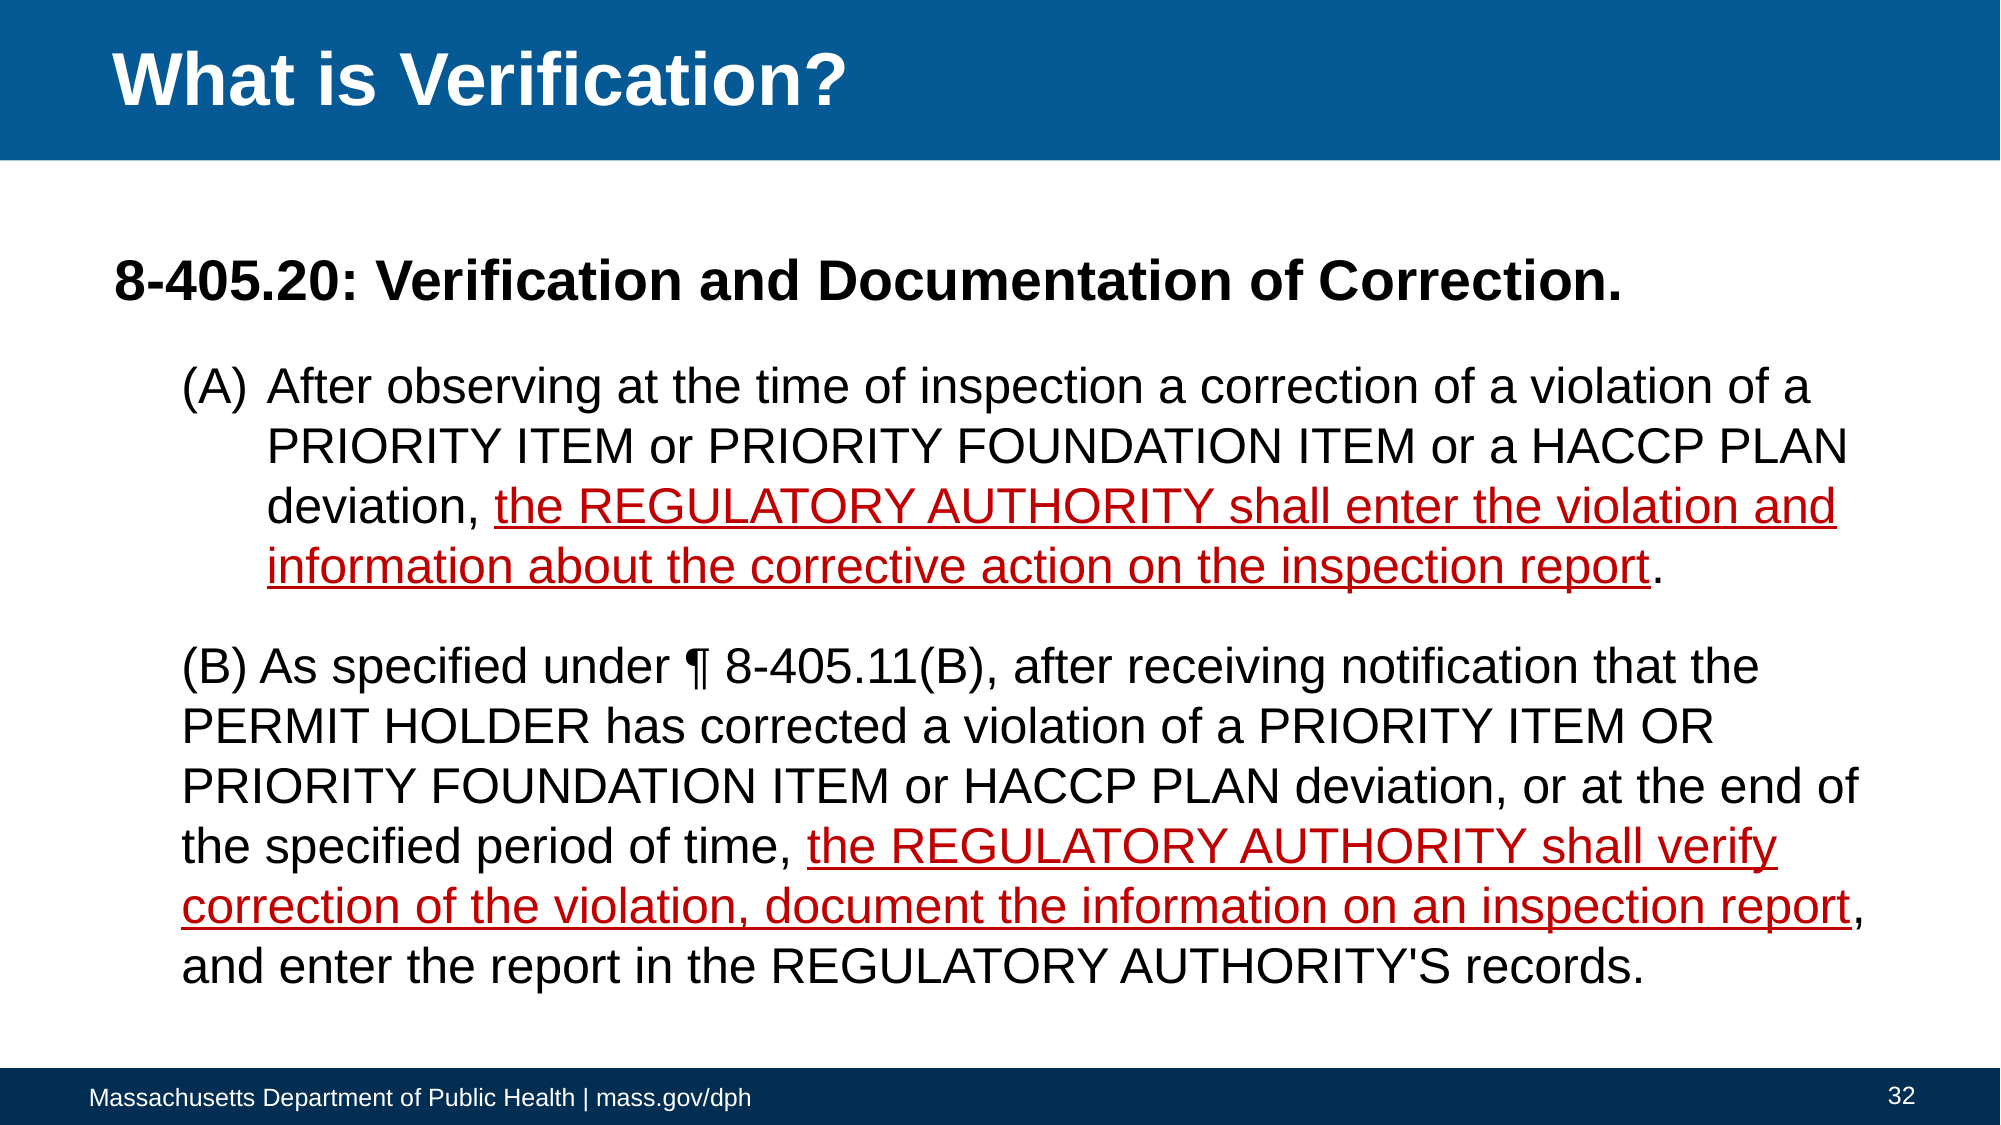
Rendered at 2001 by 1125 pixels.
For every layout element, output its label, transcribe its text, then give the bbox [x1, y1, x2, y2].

list 8-405.20: Verification and Documentation of Correction. After observing at the time of inspection a correction of a violation of a PRIORITY ITEM or PRIORITY FOUNDATION ITEM or a HACCP PLAN deviation, the REGULATORY AUTHORITY shall enter the violation and information about the corrective action on the inspection report. (B) As specified under ¶ 8-405.11(B), after receiving notification that the PERMIT HOLDER has corrected a violation of a PRIORITY ITEM OR PRIORITY FOUNDATION ITEM or HACCP PLAN deviation, or at the end of the specified period of time, the REGULATORY AUTHORITY shall verify correction of the violation, document the information on an inspection report, and enter the report in the REGULATORY AUTHORITY'S records. [99, 235, 1900, 1008]
slide_number 32 [1482, 1065, 1931, 1125]
title What is Verification? [97, 9, 1898, 153]
